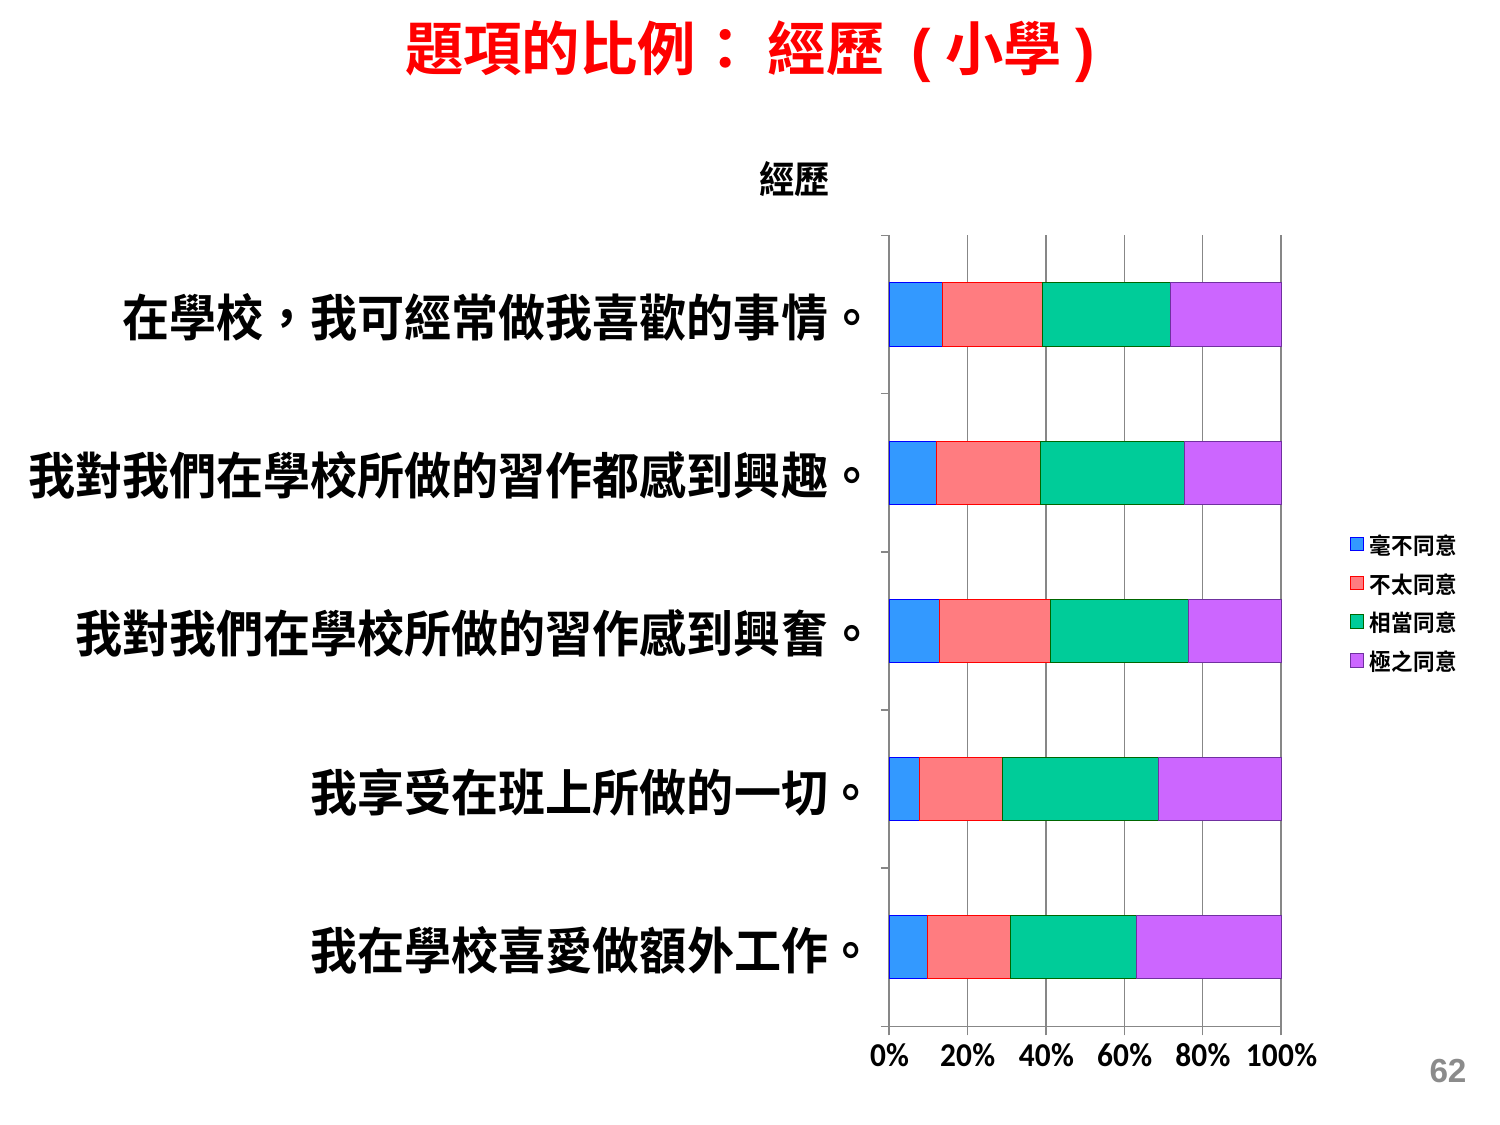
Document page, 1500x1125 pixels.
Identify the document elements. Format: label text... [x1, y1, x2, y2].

slide_number 62 [1131, 1042, 1482, 1103]
title 題項的比例： 經歷 (小學) [0, 0, 1500, 95]
chart [27, 110, 1477, 1094]
